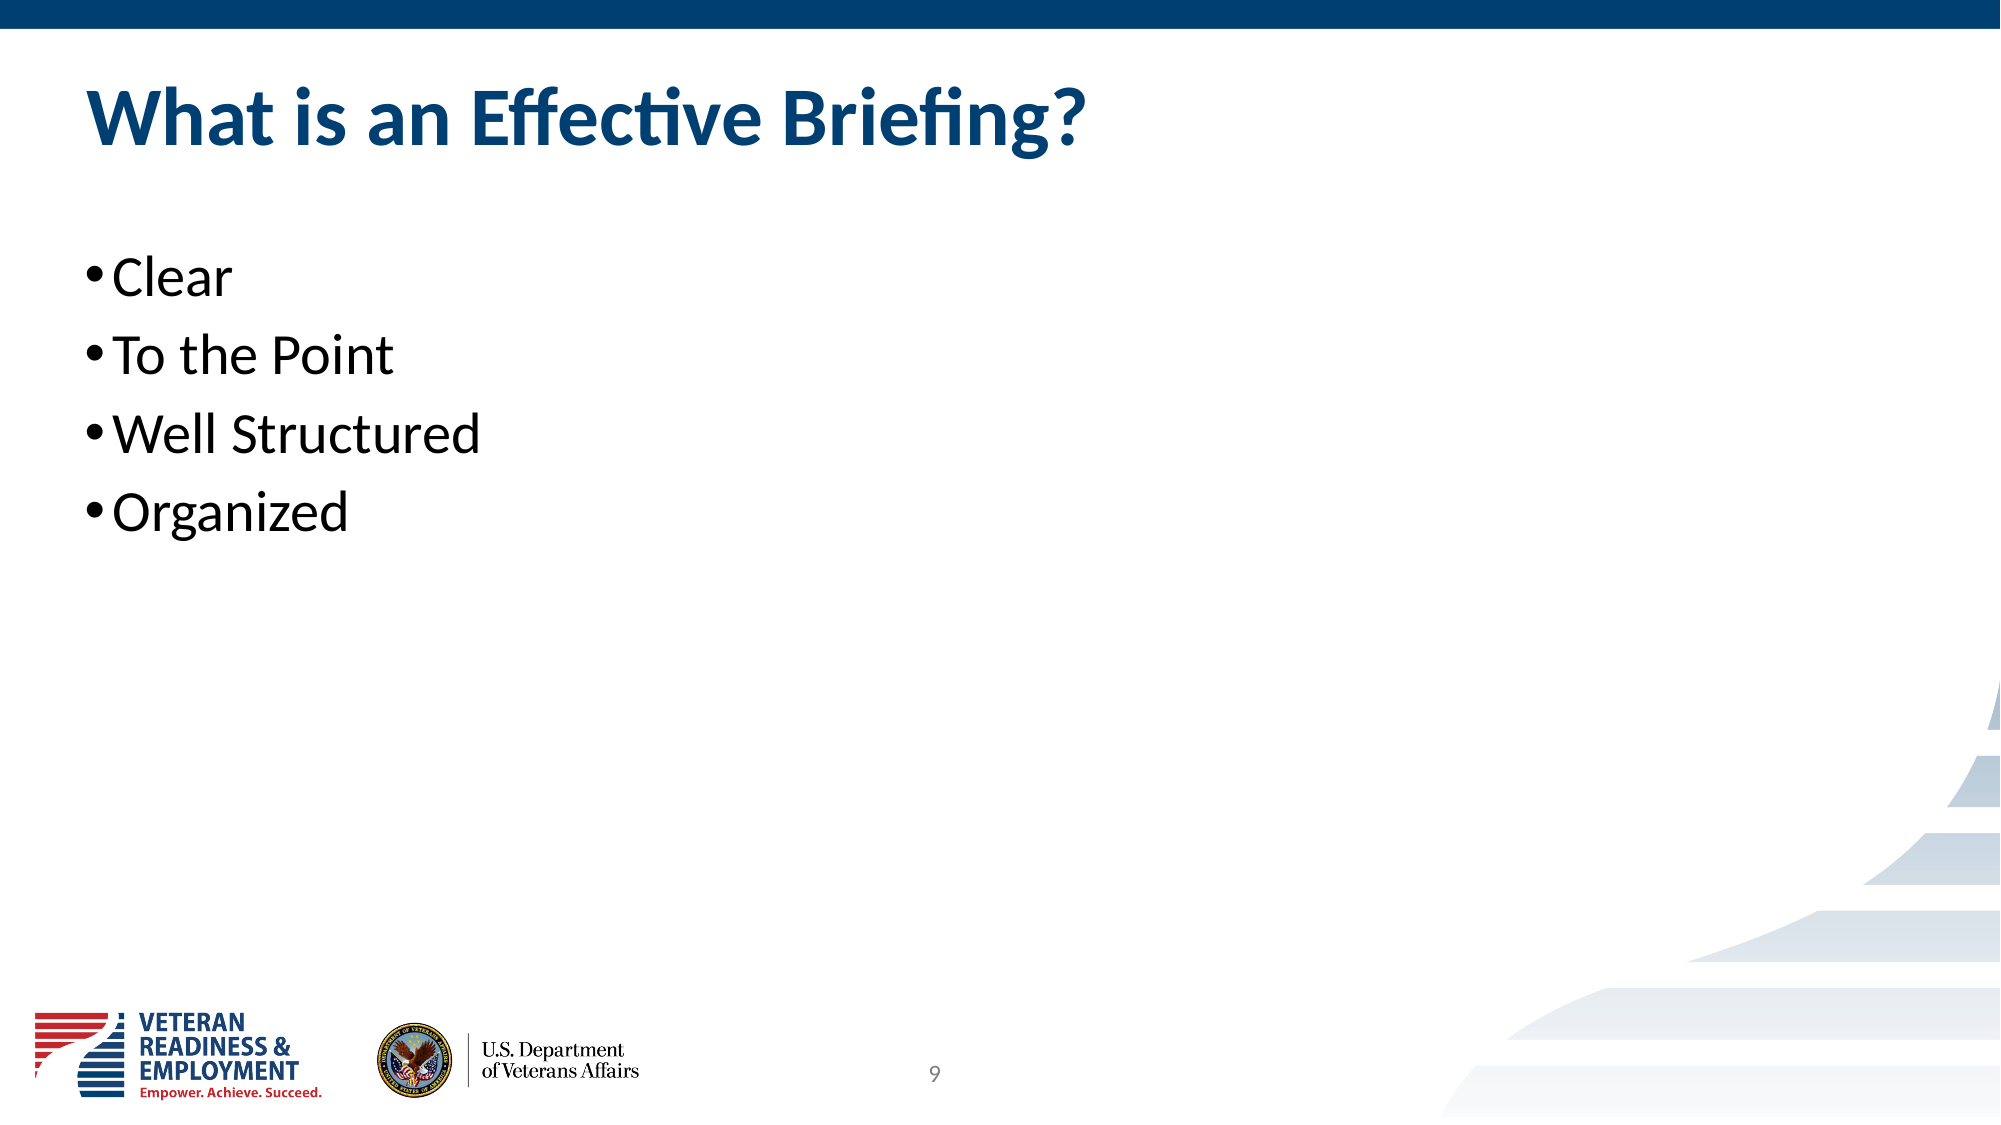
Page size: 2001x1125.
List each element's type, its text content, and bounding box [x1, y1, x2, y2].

picture [0, 0, 2000, 1125]
list Clear To the Point Well Structured Organized [69, 238, 1795, 1021]
slide_number 9 [878, 1042, 992, 1103]
title What is an Effective Briefing? [69, 54, 1665, 183]
